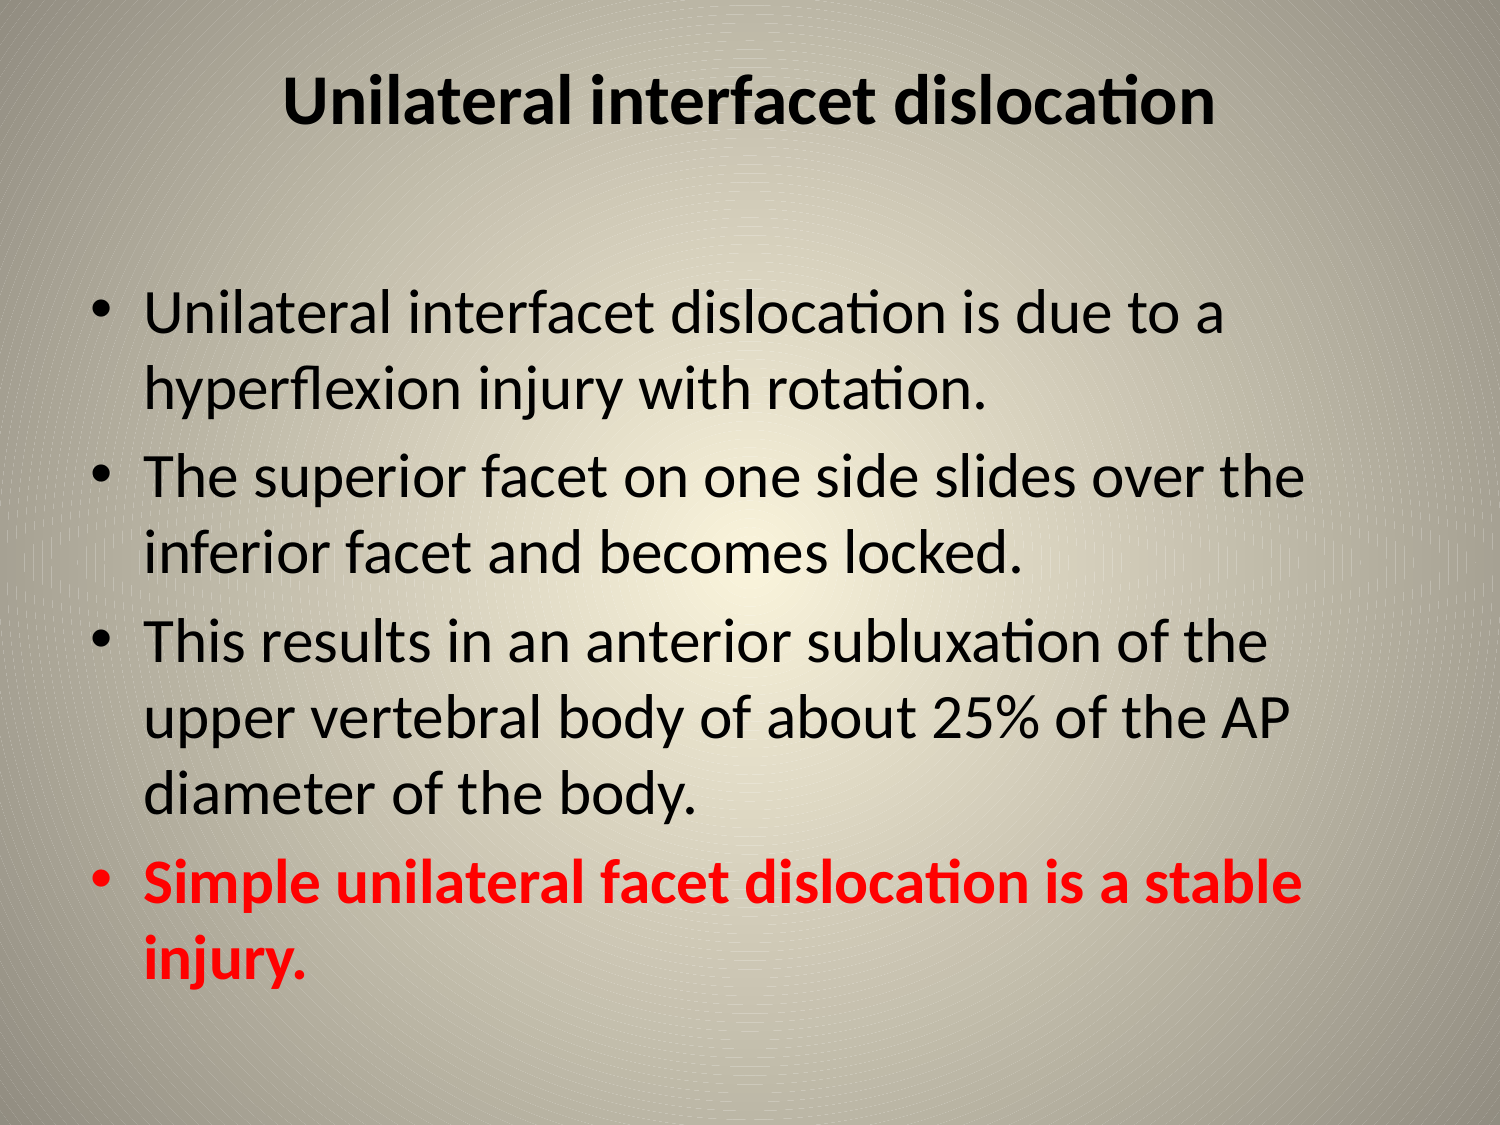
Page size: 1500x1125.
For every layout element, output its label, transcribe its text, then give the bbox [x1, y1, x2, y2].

title Unilateral interfacet dislocation [75, 45, 1425, 233]
list Unilateral interfacet dislocation is due to a hyperflexion injury with rotation. The superior facet on one side slides over the inferior facet and becomes locked. This results in an anterior subluxation of the upper vertebral body of about 25% of the AP diameter of the body. Simple unilateral facet dislocation is a stable injury. [75, 262, 1425, 1005]
